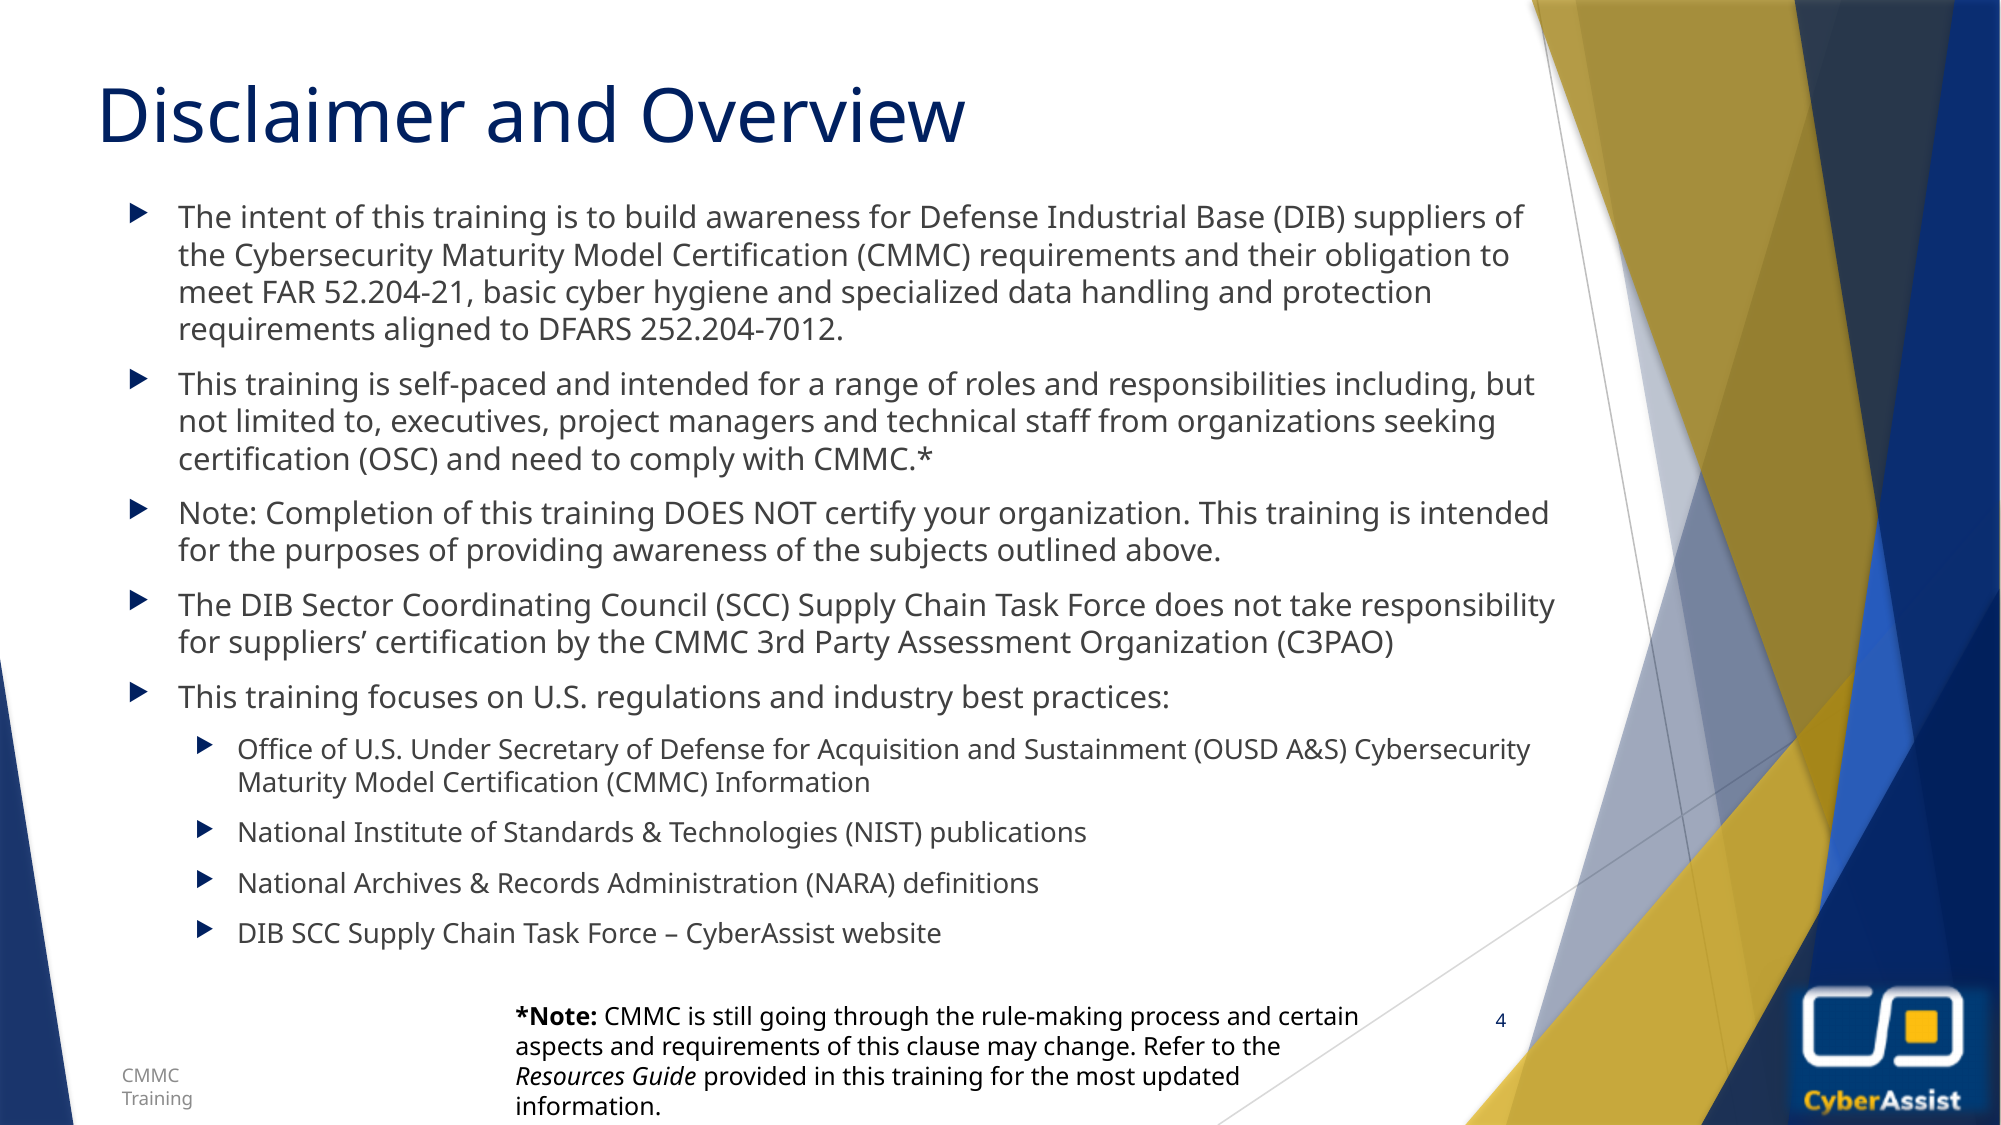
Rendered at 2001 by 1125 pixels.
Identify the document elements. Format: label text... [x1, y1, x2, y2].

text_box *Note: CMMC is still going through the rule-making process and certain aspects and requirements of this clause may change. Refer to the Resources Guide provided in this training for the most updated information. [500, 992, 1409, 1125]
list The intent of this training is to build awareness for Defense Industrial Base (DIB) suppliers of the Cybersecurity Maturity Model Certification (CMMC) requirements and their obligation to meet FAR 52.204-21, basic cyber hygiene and specialized data handling and protection requirements aligned to DFARS 252.204-7012. This training is self-paced and intended for a range of roles and responsibilities including, but not limited to, executives, project managers and technical staff from organizations seeking certification (OSC) and need to comply with CMMC.* Note: Completion of this training DOES NOT certify your organization. This training is intended for the purposes of providing awareness of the subjects outlined above. The DIB Sector Coordinating Council (SCC) Supply Chain Task Force does not take responsibility for suppliers’ certification by the CMMC 3rd Party Assessment Organization (C3PAO) This training focuses on U.S. regulations and industry best practices: Office of U.S. Under Secretary of Defense for Acquisition and Sustainment (OUSD A&S) Cybersecurity Maturity Model Certification (CMMC) Information National Institute of Standards & Technologies (NIST) publications National Archives & Records Administration (NARA) definitions DIB SCC Supply Chain Task Force – CyberAssist website [112, 190, 1575, 997]
title Disclaimer and Overview [81, 59, 1493, 198]
picture [1776, 975, 2000, 1125]
footer CMMC Training [77, 449, 238, 1117]
slide_number 4 [1409, 991, 1522, 1051]
